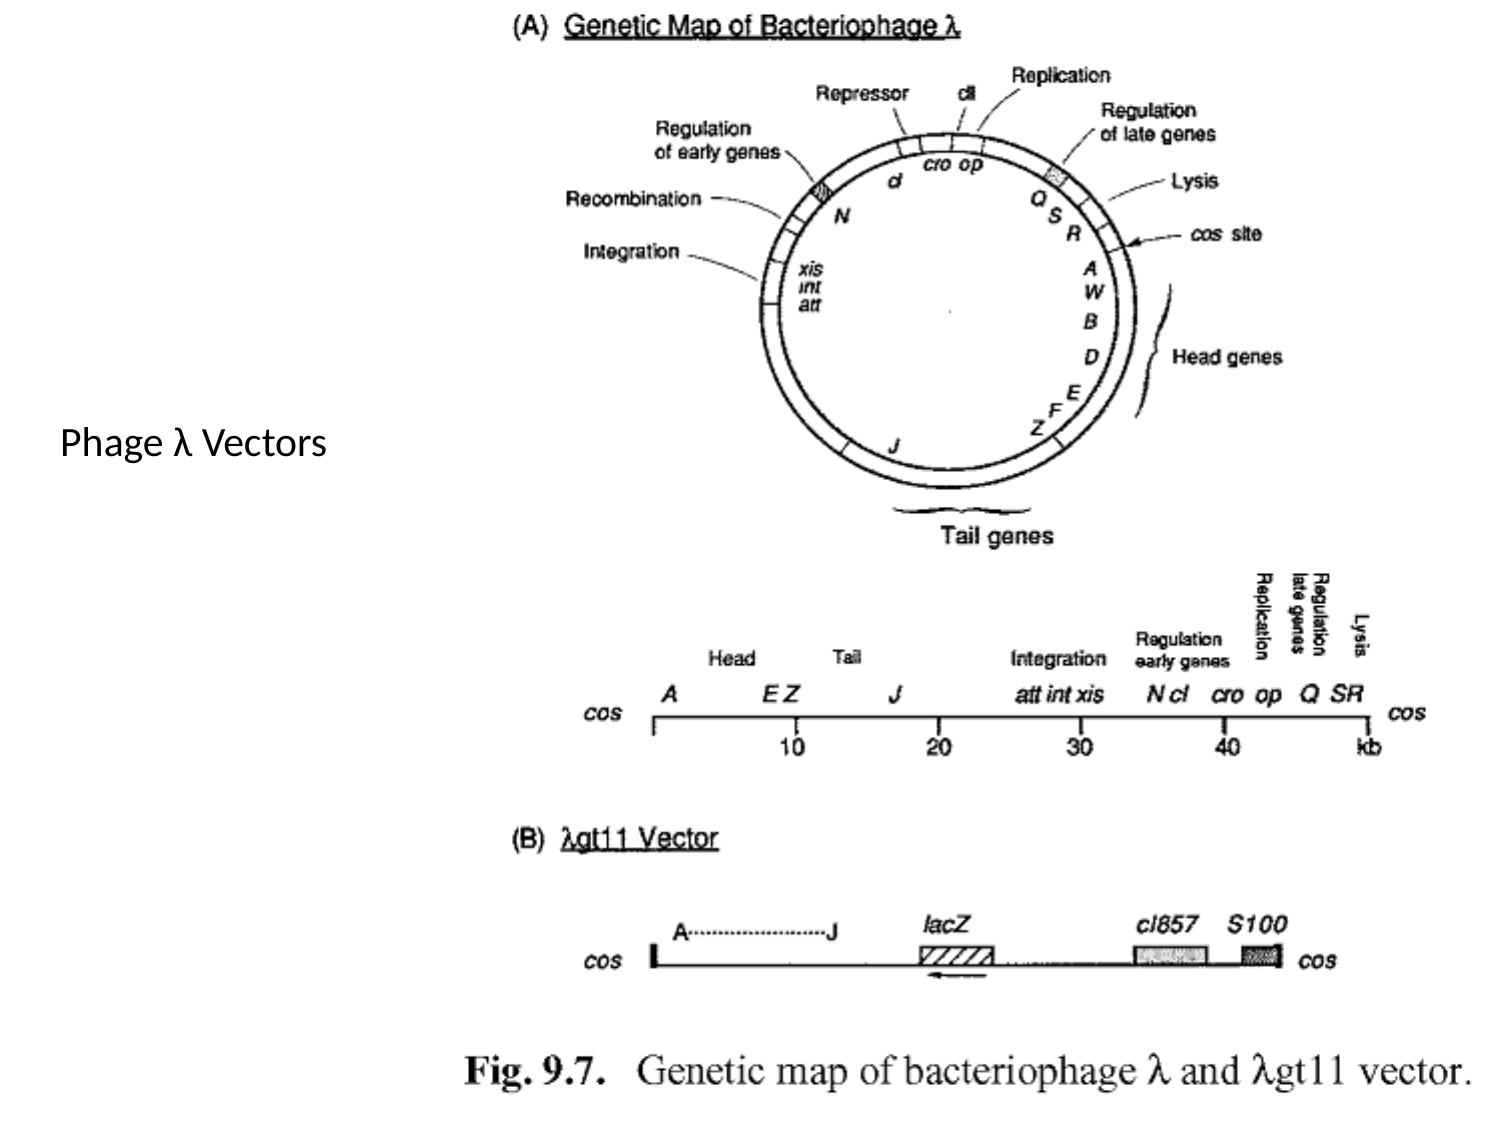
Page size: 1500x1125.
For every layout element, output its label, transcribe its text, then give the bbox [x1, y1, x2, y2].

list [412, 0, 1500, 1125]
title Phage λ Vectors [37, 350, 350, 530]
